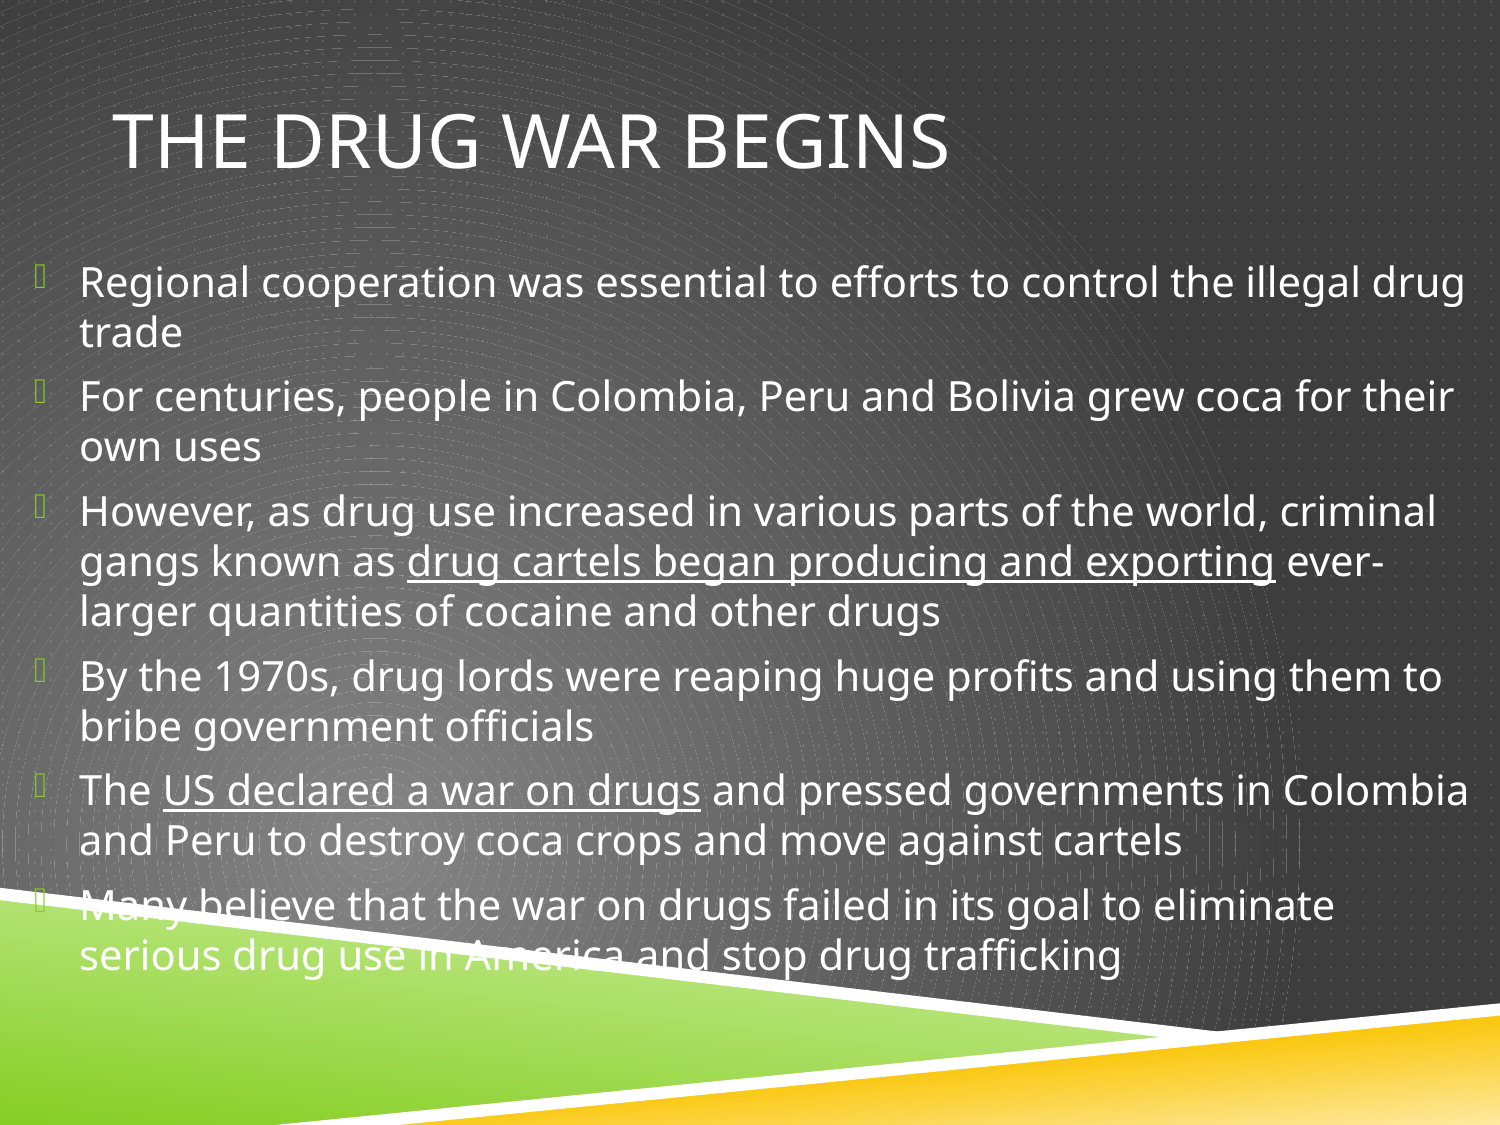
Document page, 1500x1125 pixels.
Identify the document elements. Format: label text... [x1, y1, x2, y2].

title The drug war begins [112, 45, 1388, 233]
list Regional cooperation was essential to efforts to control the illegal drug trade For centuries, people in Colombia, Peru and Bolivia grew coca for their own uses However, as drug use increased in various parts of the world, criminal gangs known as drug cartels began producing and exporting ever-larger quantities of cocaine and other drugs By the 1970s, drug lords were reaping huge profits and using them to bribe government officials The US declared a war on drugs and pressed governments in Colombia and Peru to destroy coca crops and move against cartels Many believe that the war on drugs failed in its goal to eliminate serious drug use in America and stop drug trafficking [22, 247, 1478, 875]
